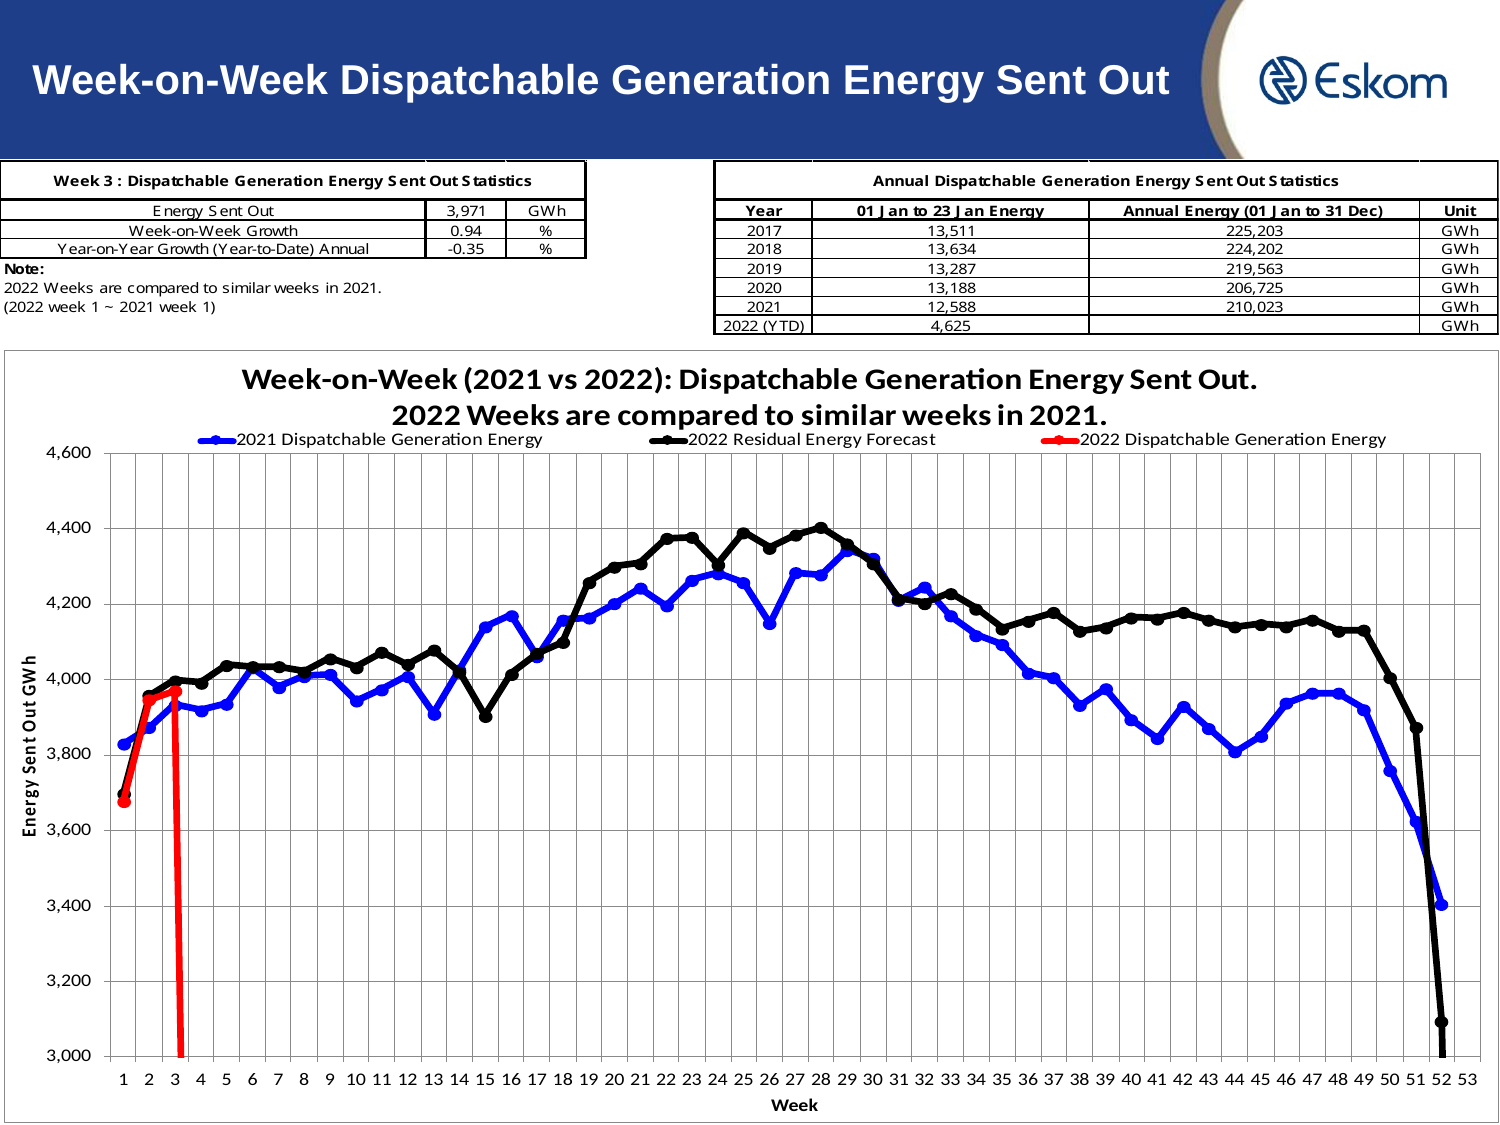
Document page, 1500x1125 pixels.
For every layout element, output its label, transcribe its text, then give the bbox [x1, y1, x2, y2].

picture [0, 160, 1500, 1125]
picture [1257, 55, 1450, 105]
picture [0, 0, 1246, 159]
text_box Week-on-Week Dispatchable Generation Energy Sent Out [17, 27, 1206, 137]
